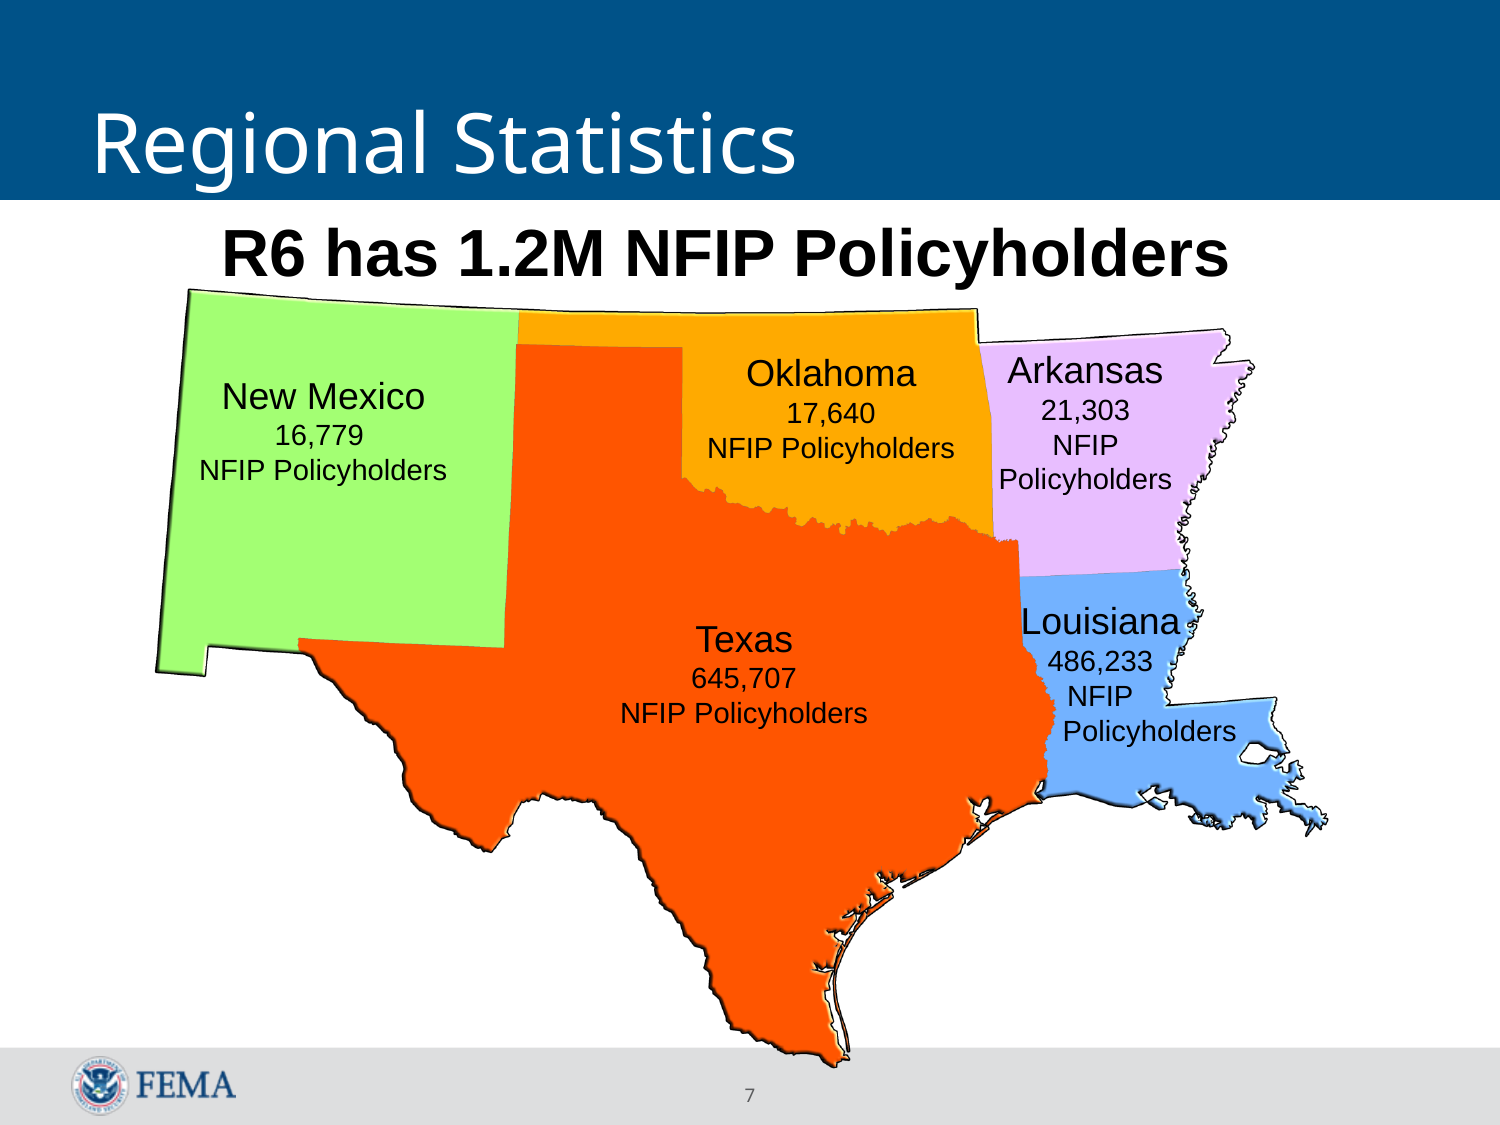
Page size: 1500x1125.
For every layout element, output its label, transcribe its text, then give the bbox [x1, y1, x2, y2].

text_box R6 has 1.2M NFIP Policyholders [142, 202, 1254, 264]
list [142, 264, 1346, 1089]
title Regional Statistics [75, 7, 1425, 197]
picture [71, 1056, 236, 1116]
